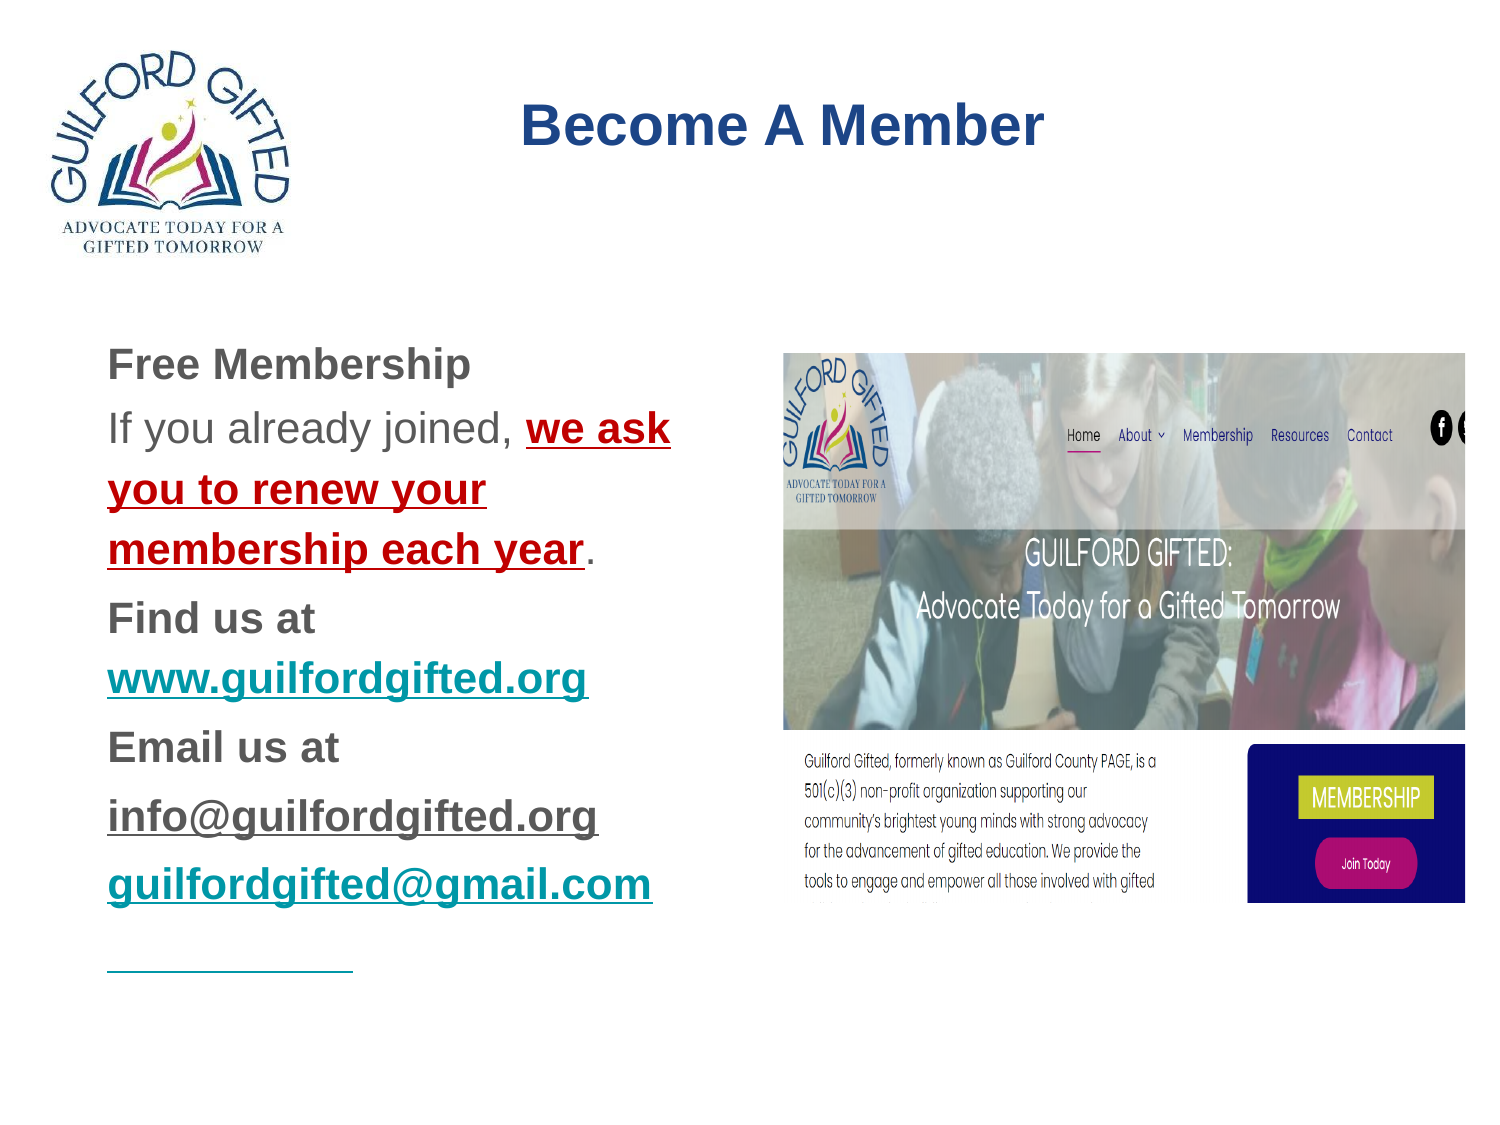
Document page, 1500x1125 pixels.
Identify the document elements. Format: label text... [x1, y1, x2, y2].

picture [783, 353, 1466, 903]
title Become A Member [342, 71, 1483, 166]
picture [22, 23, 338, 308]
list Free Membership If you already joined, we ask you to renew your membership each year. Find us at www.guilfordgifted.org Email us at info@guilfordgifted.org guilfordgifted@gmail.com [15, 307, 750, 1003]
